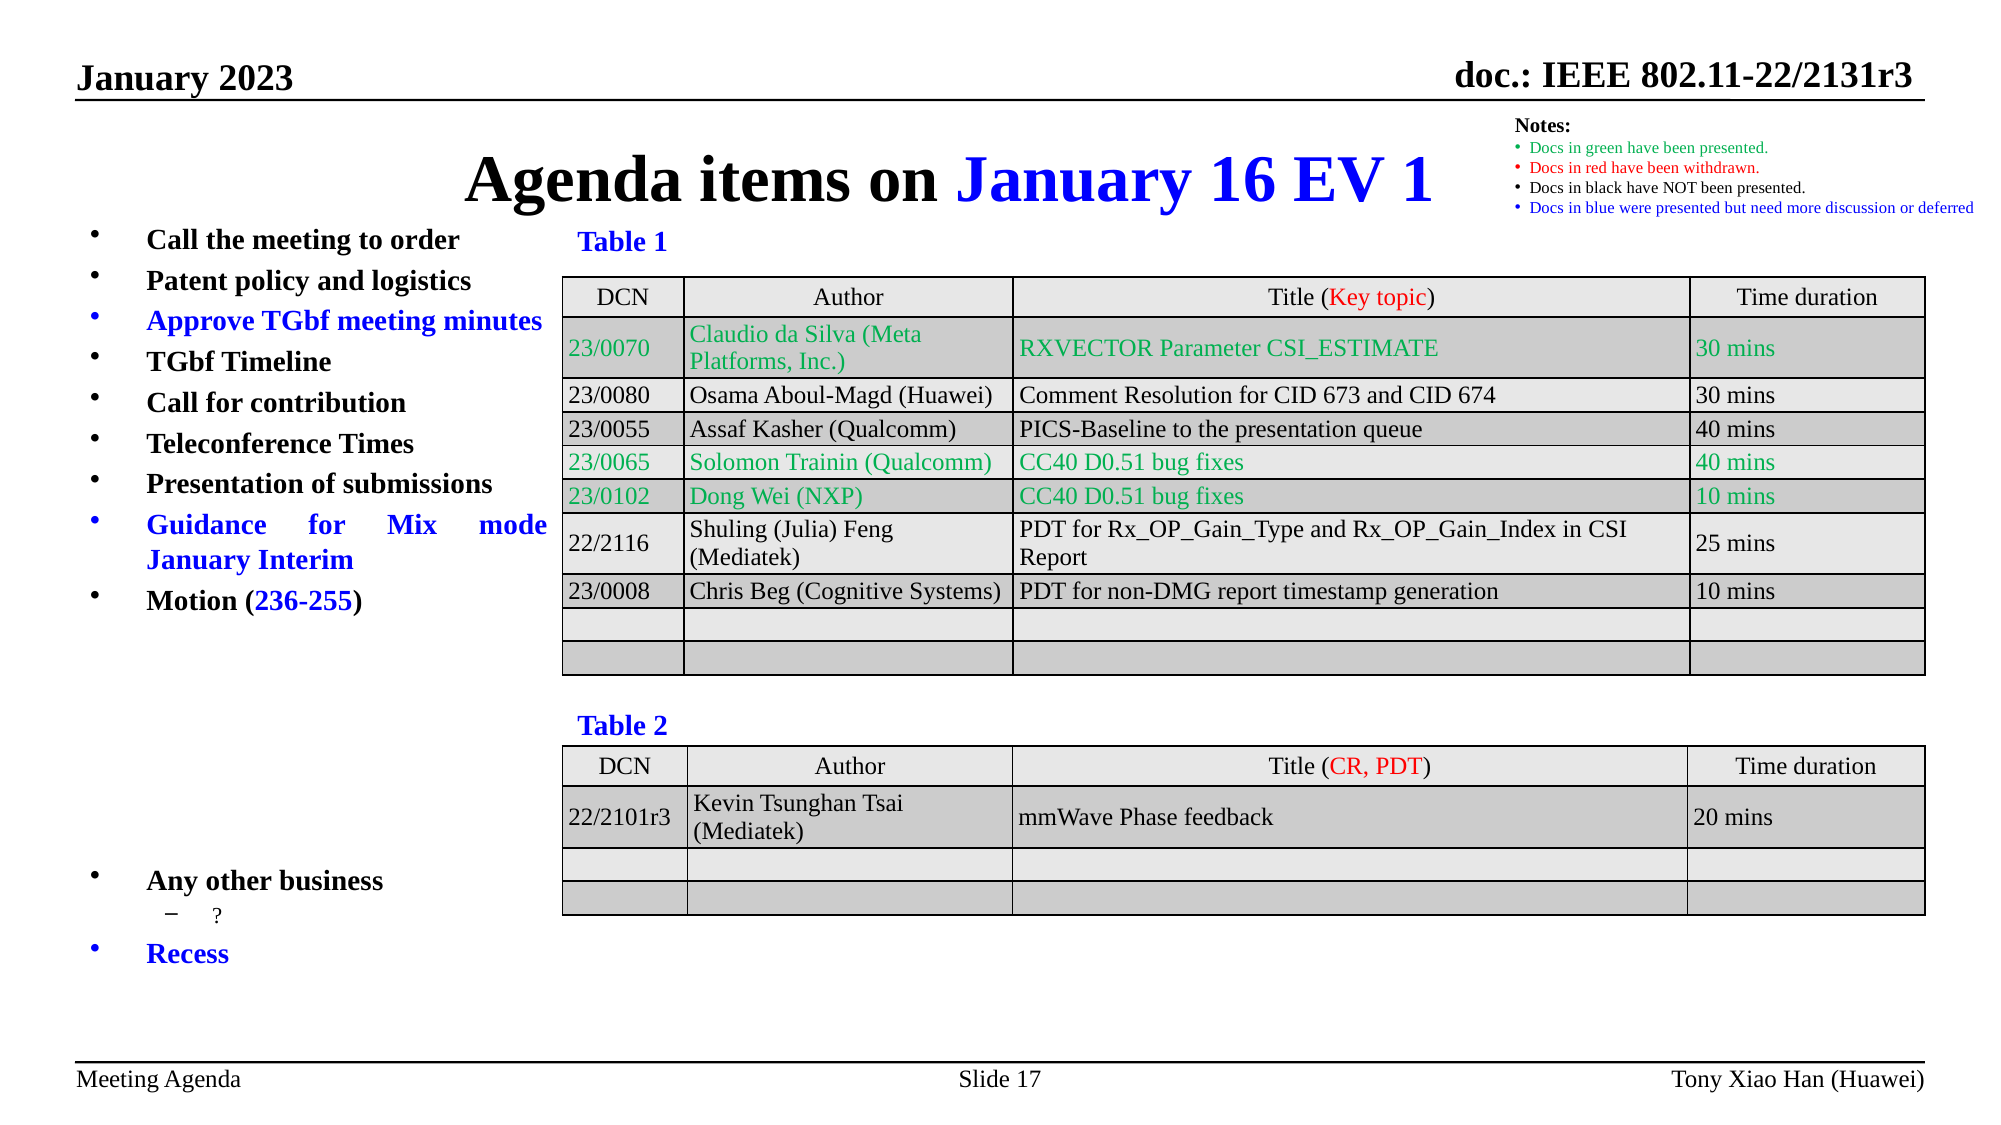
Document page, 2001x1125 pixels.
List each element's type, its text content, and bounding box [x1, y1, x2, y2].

table_cell 40 mins [1691, 446, 1924, 478]
table_cell Shuling (Julia) Feng (Mediatek) [685, 514, 1012, 573]
text_box Notes: Docs in green have been presented. Docs in red have been withdrawn. Docs in black have NOT been presented. Docs in blue were presented but need more discussion or deferred [1500, 104, 2000, 246]
table_cell 30 mins [1691, 379, 1924, 411]
table_cell [1688, 849, 1924, 880]
table_header Title (Key topic) [1014, 278, 1689, 316]
table_cell [563, 849, 687, 880]
table_cell [1688, 882, 1924, 914]
table_cell 22/2116 [563, 514, 683, 573]
table_cell PDT for non-DMG report timestamp generation [1014, 575, 1689, 607]
table_cell [563, 882, 687, 914]
table_cell PICS-Baseline to the presentation queue [1014, 413, 1689, 445]
table_cell [1014, 642, 1689, 674]
text_box Table 2 [562, 708, 713, 739]
table_header Author [688, 747, 1012, 785]
text_box Table 1 [562, 224, 713, 256]
table_cell [685, 609, 1012, 640]
text_box Agenda items on January 16 EV 1 [262, 87, 1638, 263]
table_cell PDT for Rx_OP_Gain_Type and Rx_OP_Gain_Index in CSI Report [1014, 514, 1689, 573]
table_header Title (CR, PDT) [1013, 747, 1687, 785]
table_cell [688, 849, 1012, 880]
table_cell 22/2101r3 [563, 787, 687, 847]
table_cell [685, 642, 1012, 674]
table_cell [1013, 882, 1687, 914]
table_cell Dong Wei (NXP) [685, 480, 1012, 512]
table_cell Osama Aboul-Magd (Huawei) [685, 379, 1012, 411]
table_cell CC40 D0.51 bug fixes [1014, 446, 1689, 478]
table_cell Claudio da Silva (Meta Platforms, Inc.) [685, 318, 1012, 377]
table_cell 40 mins [1691, 413, 1924, 445]
table_cell [1013, 849, 1687, 880]
table_cell 10 mins [1691, 480, 1924, 512]
table_cell Kevin Tsunghan Tsai (Mediatek) [688, 787, 1012, 847]
table_cell [563, 609, 683, 640]
table_cell Solomon Trainin (Qualcomm) [685, 446, 1012, 478]
table_cell RXVECTOR Parameter CSI_ESTIMATE [1014, 318, 1689, 377]
table_cell 30 mins [1691, 318, 1924, 377]
table_header Time duration [1688, 747, 1924, 785]
table_header DCN [563, 747, 687, 785]
table_cell Assaf Kasher (Qualcomm) [685, 413, 1012, 445]
table_cell Comment Resolution for CID 673 and CID 674 [1014, 379, 1689, 411]
table_cell 20 mins [1688, 787, 1924, 847]
text_box Call the meeting to order Patent policy and logistics Approve TGbf meeting minutes TGbf Timeline Call for contribution Teleconference Times Presentation of submissions Guidance for Mix mode January Interim Motion (236-255) Any other business ? Recess [75, 212, 563, 1058]
table_cell 25 mins [1691, 514, 1924, 573]
table_cell [1014, 609, 1689, 640]
table_cell 23/0102 [563, 480, 683, 512]
table_cell 23/0055 [563, 413, 683, 445]
table_cell mmWave Phase feedback [1013, 787, 1687, 847]
table_header Author [685, 278, 1012, 316]
table_cell [563, 642, 683, 674]
table_cell Chris Beg (Cognitive Systems) [685, 575, 1012, 607]
table_cell [1691, 609, 1924, 640]
table_cell [688, 882, 1012, 914]
table_cell 23/0070 [563, 318, 683, 377]
table_header Time duration [1691, 278, 1924, 316]
table_header DCN [563, 278, 683, 316]
table_cell 23/0080 [563, 379, 683, 411]
table_cell 23/0008 [563, 575, 683, 607]
table_cell 10 mins [1691, 575, 1924, 607]
table_cell 23/0065 [563, 446, 683, 478]
table_cell CC40 D0.51 bug fixes [1014, 480, 1689, 512]
table_cell [1691, 642, 1924, 674]
